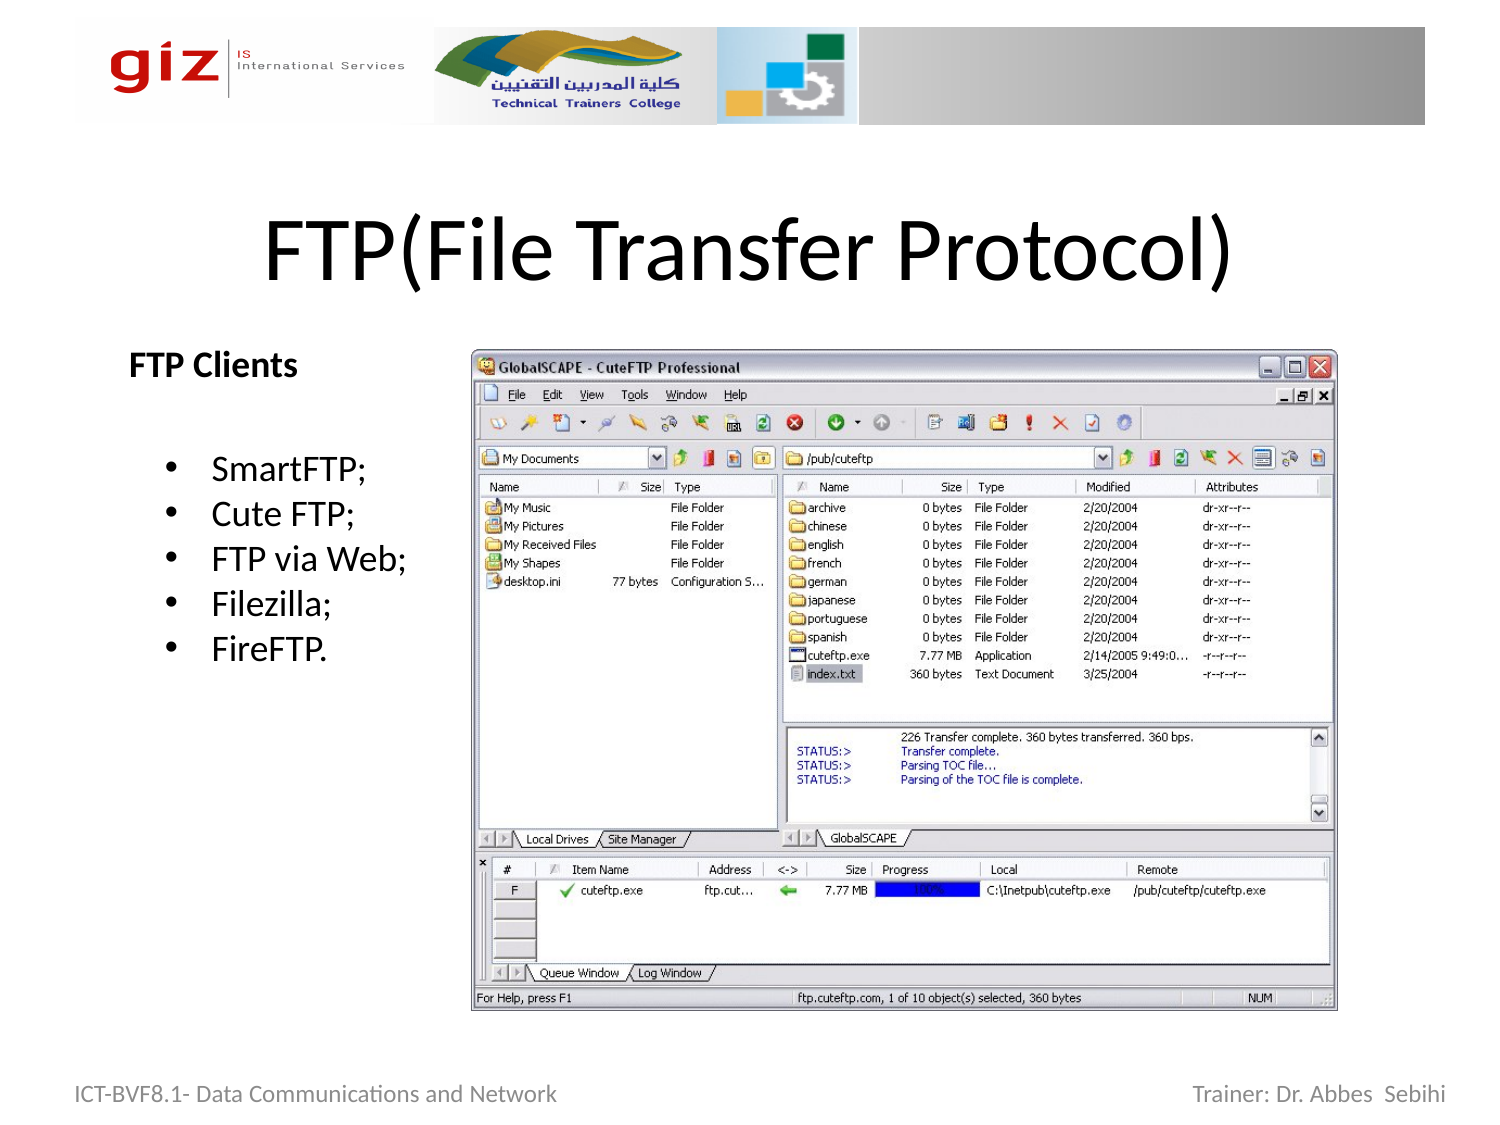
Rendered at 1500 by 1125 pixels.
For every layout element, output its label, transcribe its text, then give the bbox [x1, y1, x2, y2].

text_box SmartFTP; Cute FTP; FTP via Web; Filezilla; FireFTP. [149, 436, 450, 677]
text_box ICT-BVF8.1- Data Communications and Network Trainer: Dr. Abbes Sebihi [49, 1062, 1475, 1123]
picture [470, 349, 1338, 1011]
title FTP(File Transfer Protocol) [75, 149, 1425, 338]
picture [716, 27, 859, 125]
picture [74, 17, 694, 124]
text_box [437, 27, 715, 125]
text_box [859, 27, 1425, 125]
text_box FTP Clients [114, 332, 314, 392]
